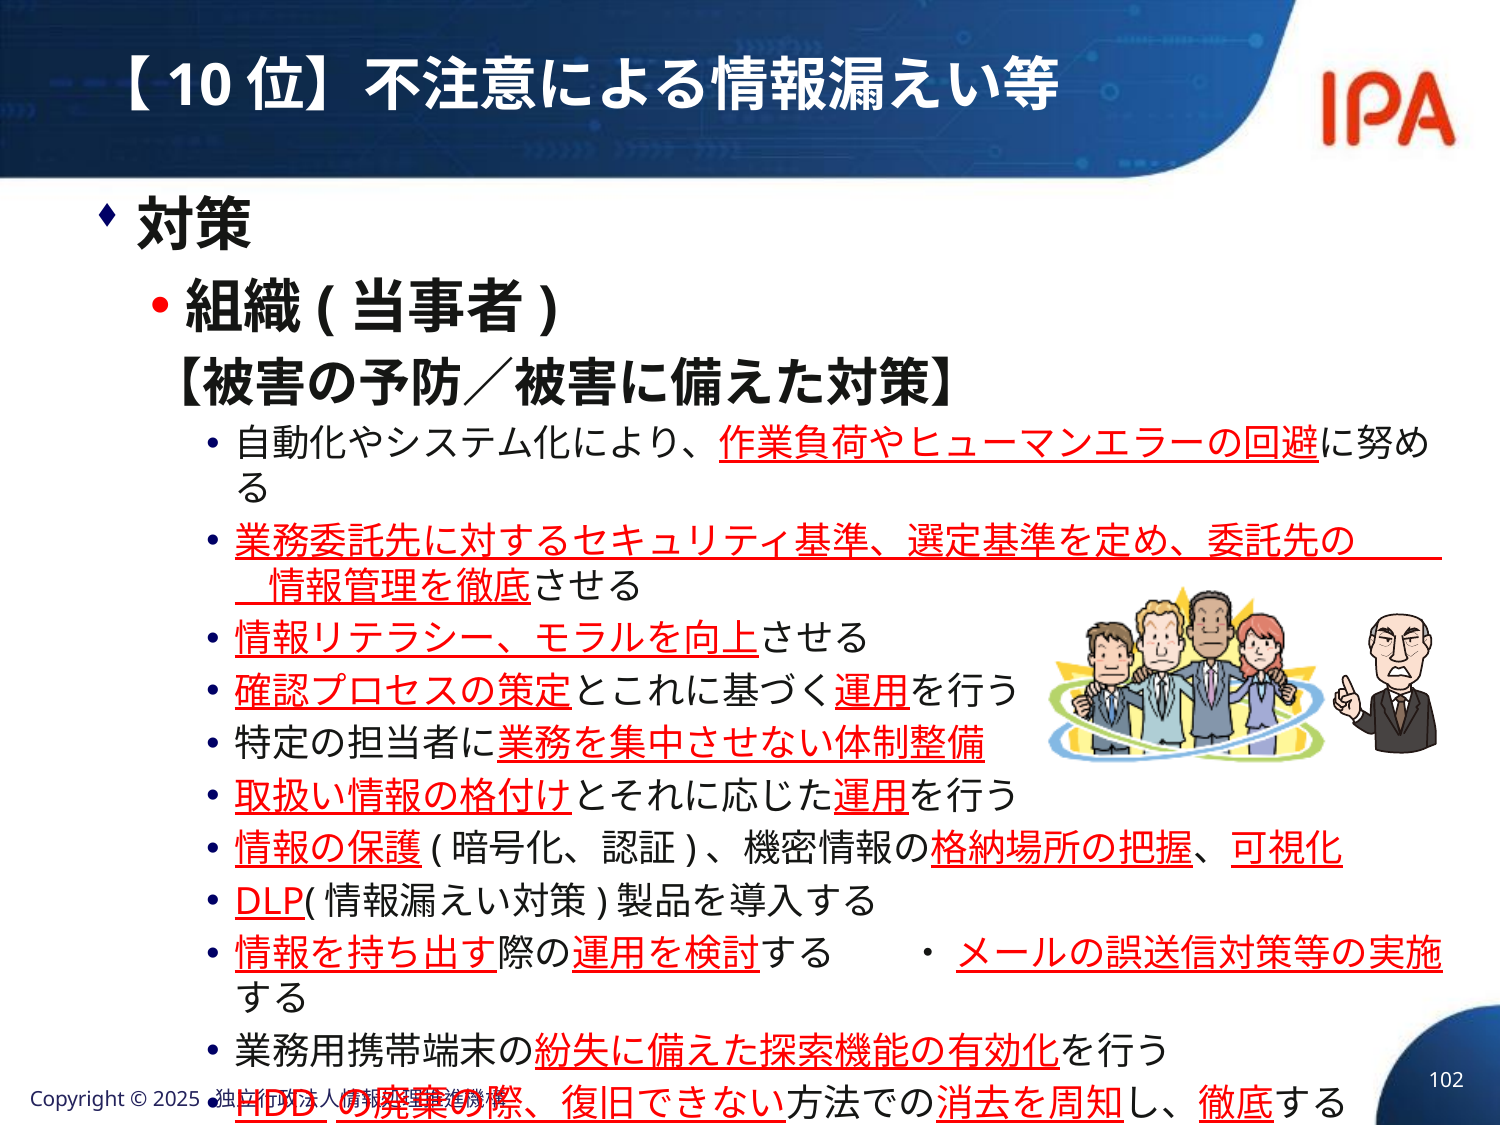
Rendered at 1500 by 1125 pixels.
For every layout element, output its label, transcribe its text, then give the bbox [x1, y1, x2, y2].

picture [1331, 612, 1438, 755]
footer Copyright © 2025 独立行政法人情報処理推進機構 [0, 1077, 537, 1125]
slide_number 102 [1128, 1058, 1480, 1107]
picture [1032, 586, 1330, 769]
title 【10位】不注意による情報漏えい等 [78, 39, 1297, 126]
list 対策 組織(当事者) 【被害の予防／被害に備えた対策】 自動化やシステム化により、作業負荷やヒューマンエラーの回避に努める 業務委託先に対するセキュリティ基準、選定基準を定め、委託先の 情報管理を徹底させる 情報リテラシー、モラルを向上させる 確認プロセスの策定とこれに基づく運用を行う 特定の担当者に業務を集中させない体制整備 取扱い情報の格付けとそれに応じた運用を行う 情報の保護(暗号化、認証)、機密情報の格納場所の把握、可視化 DLP(情報漏えい対策)製品を導入する 情報を持ち出す際の運用を検討する ・ メールの誤送信対策等の実施する 業務用携帯端末の紛失に備えた探索機能の有効化を行う HDD の廃棄の際、復旧できない方法での消去を周知し、徹底する [79, 179, 1461, 1090]
picture [0, 0, 1500, 1125]
